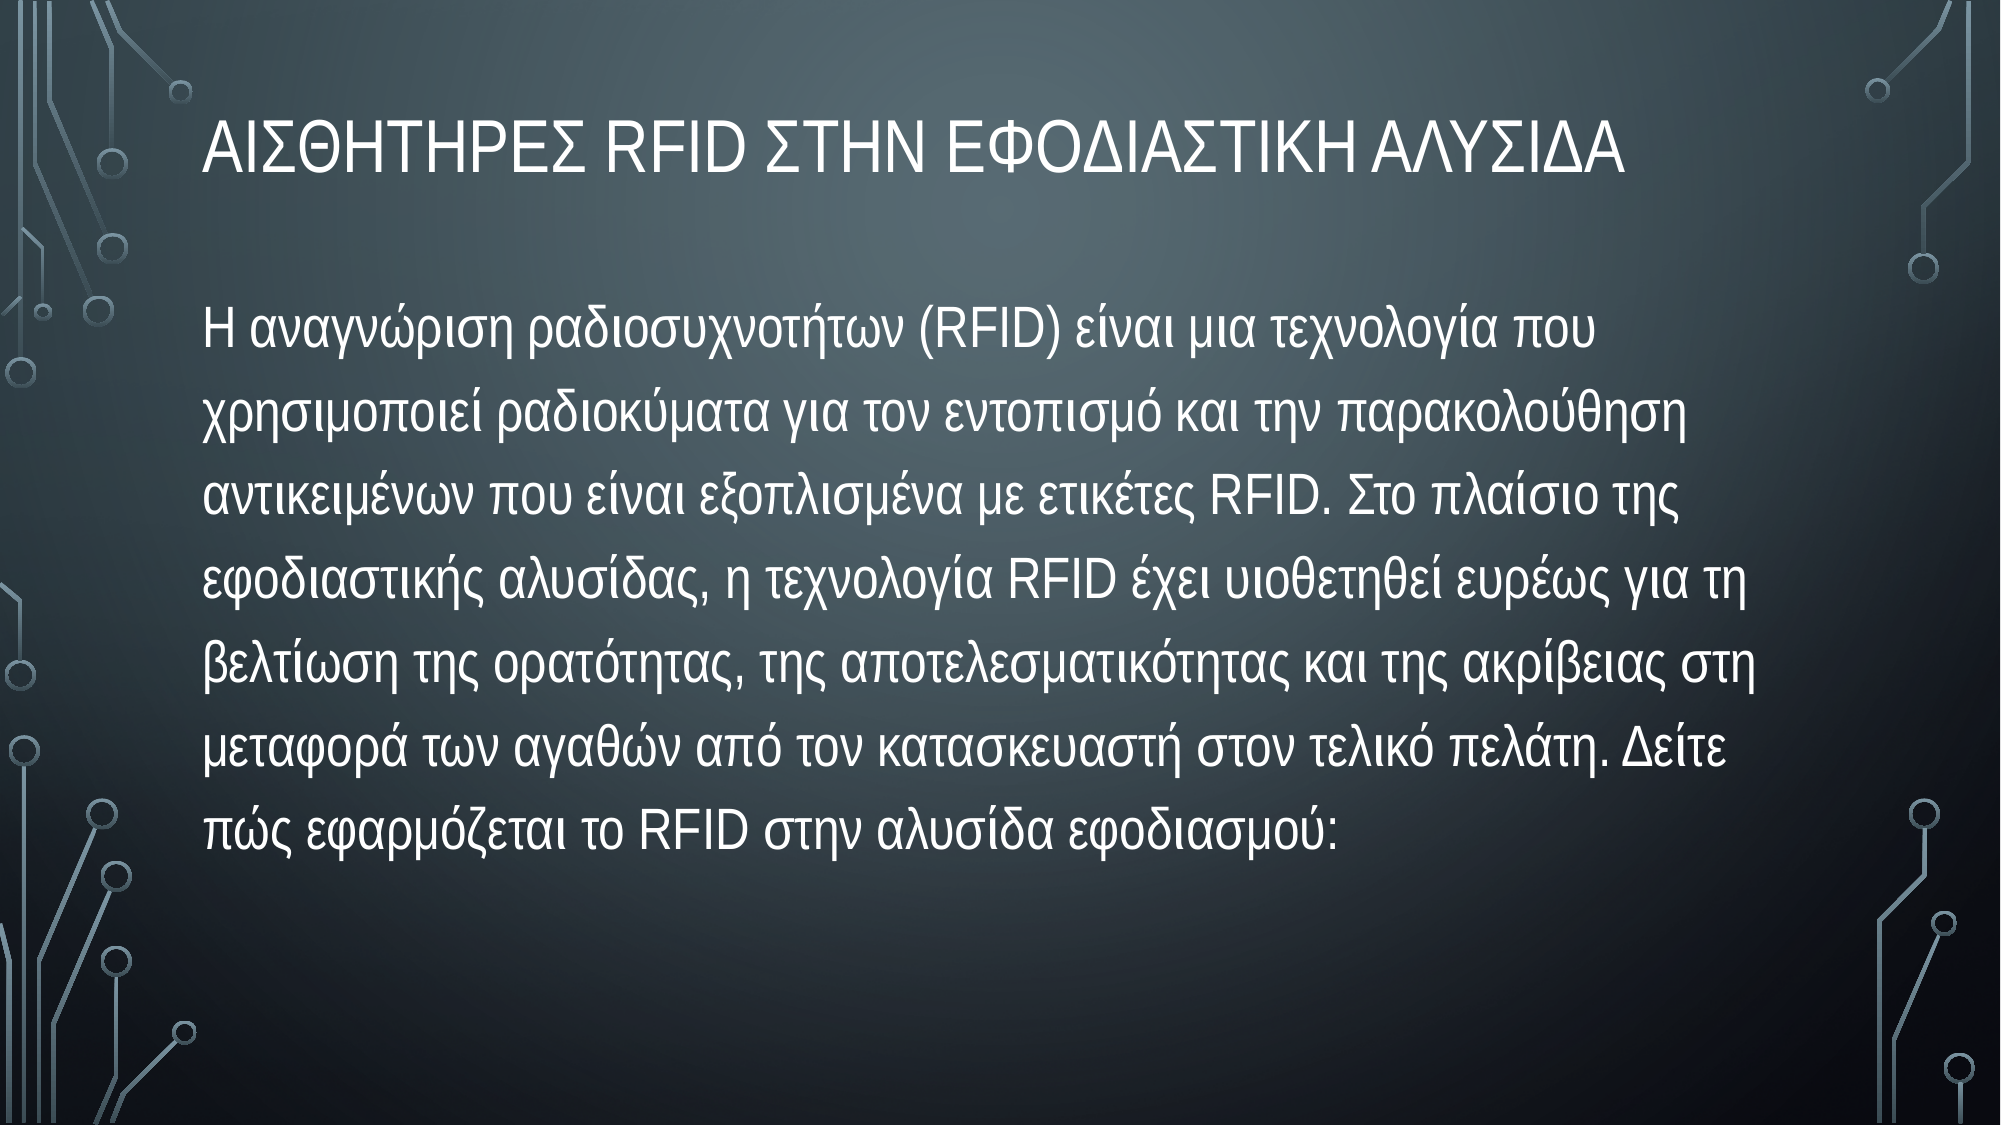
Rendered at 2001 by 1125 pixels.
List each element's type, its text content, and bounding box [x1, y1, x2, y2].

title Αισθητηρες rfid στην εφοδιαστικη αλυσιδα [187, 101, 1813, 285]
list Η αναγνώριση ραδιοσυχνοτήτων (RFID) είναι μια τεχνολογία που χρησιμοποιεί ραδιοκύματα για τον εντοπισμό και την παρακολούθηση αντικειμένων που είναι εξοπλισμένα με ετικέτες RFID. Στο πλαίσιο της εφοδιαστικής αλυσίδας, η τεχνολογία RFID έχει υιοθετηθεί ευρέως για τη βελτίωση της ορατότητας, της αποτελεσματικότητας και της ακρίβειας στη μεταφορά των αγαθών από τον κατασκευαστή στον τελικό πελάτη. Δείτε πώς εφαρμόζεται το RFID στην αλυσίδα εφοδιασμού: [187, 285, 1813, 1064]
